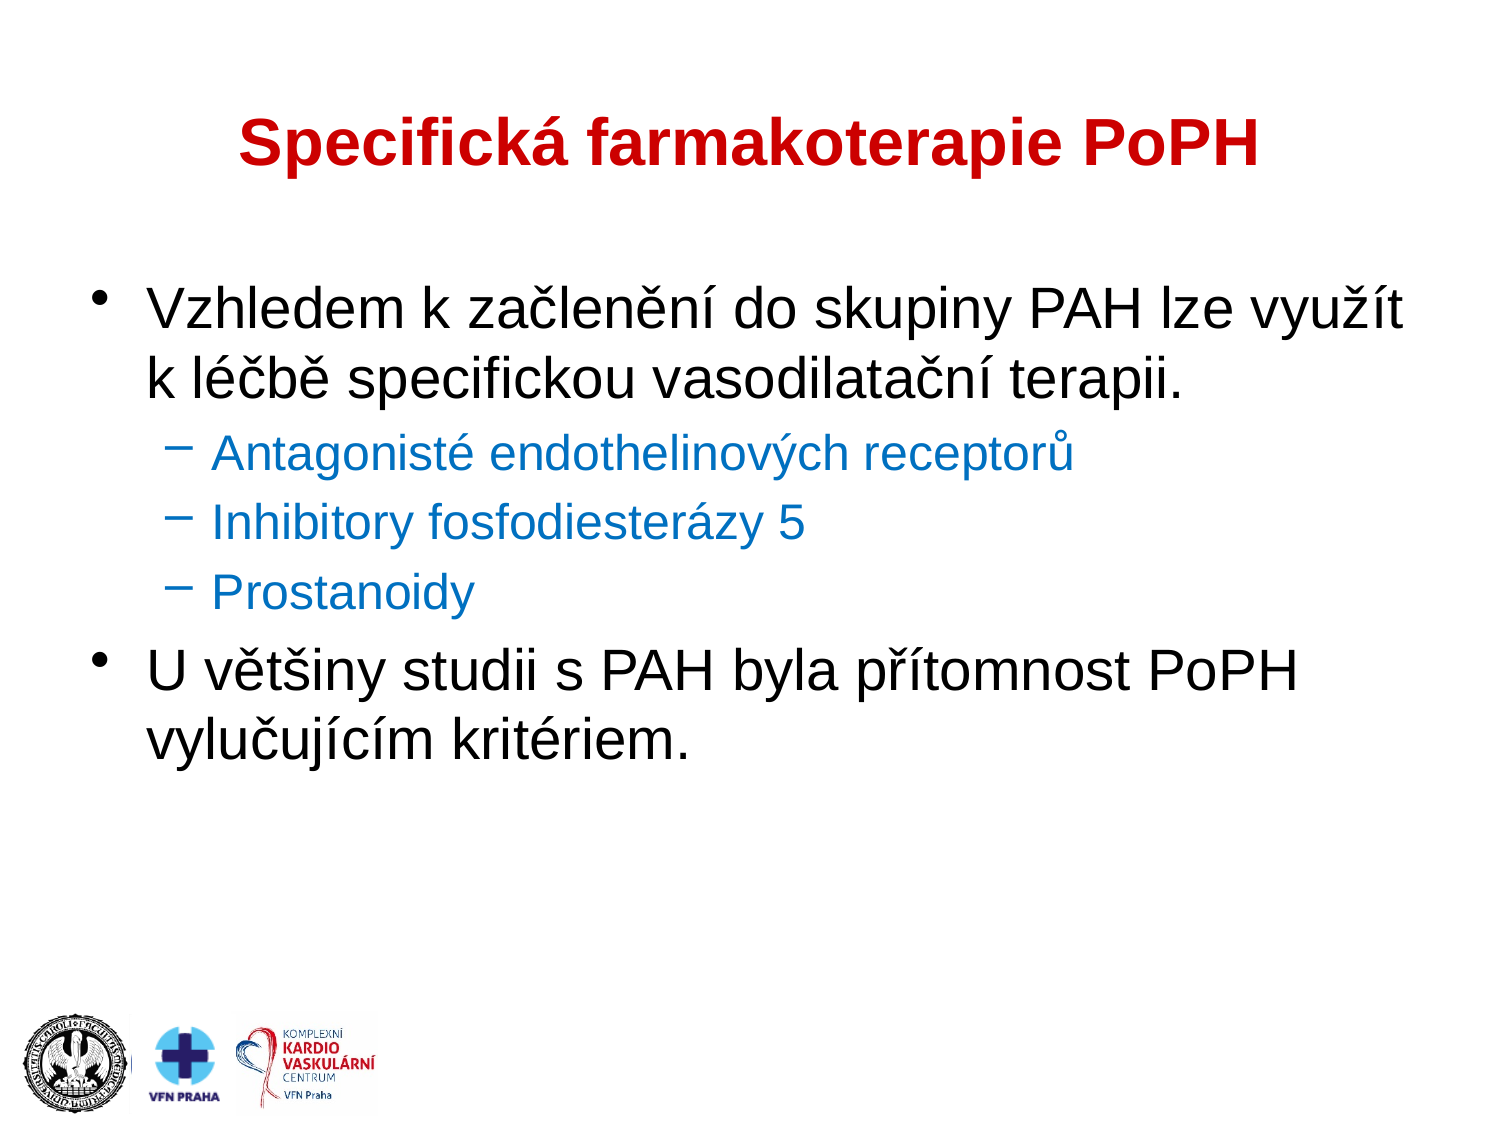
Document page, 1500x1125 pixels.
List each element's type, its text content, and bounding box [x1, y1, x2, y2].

title Specifická farmakoterapie PoPH [75, 45, 1425, 233]
picture [129, 1011, 378, 1117]
list Vzhledem k začlenění do skupiny PAH lze využít k léčbě specifickou vasodilatační terapii. Antagonisté endothelinových receptorů Inhibitory fosfodiesterázy 5 Prostanoidy U většiny studii s PAH byla přítomnost PoPH vylučujícím kritériem. [75, 262, 1425, 1005]
